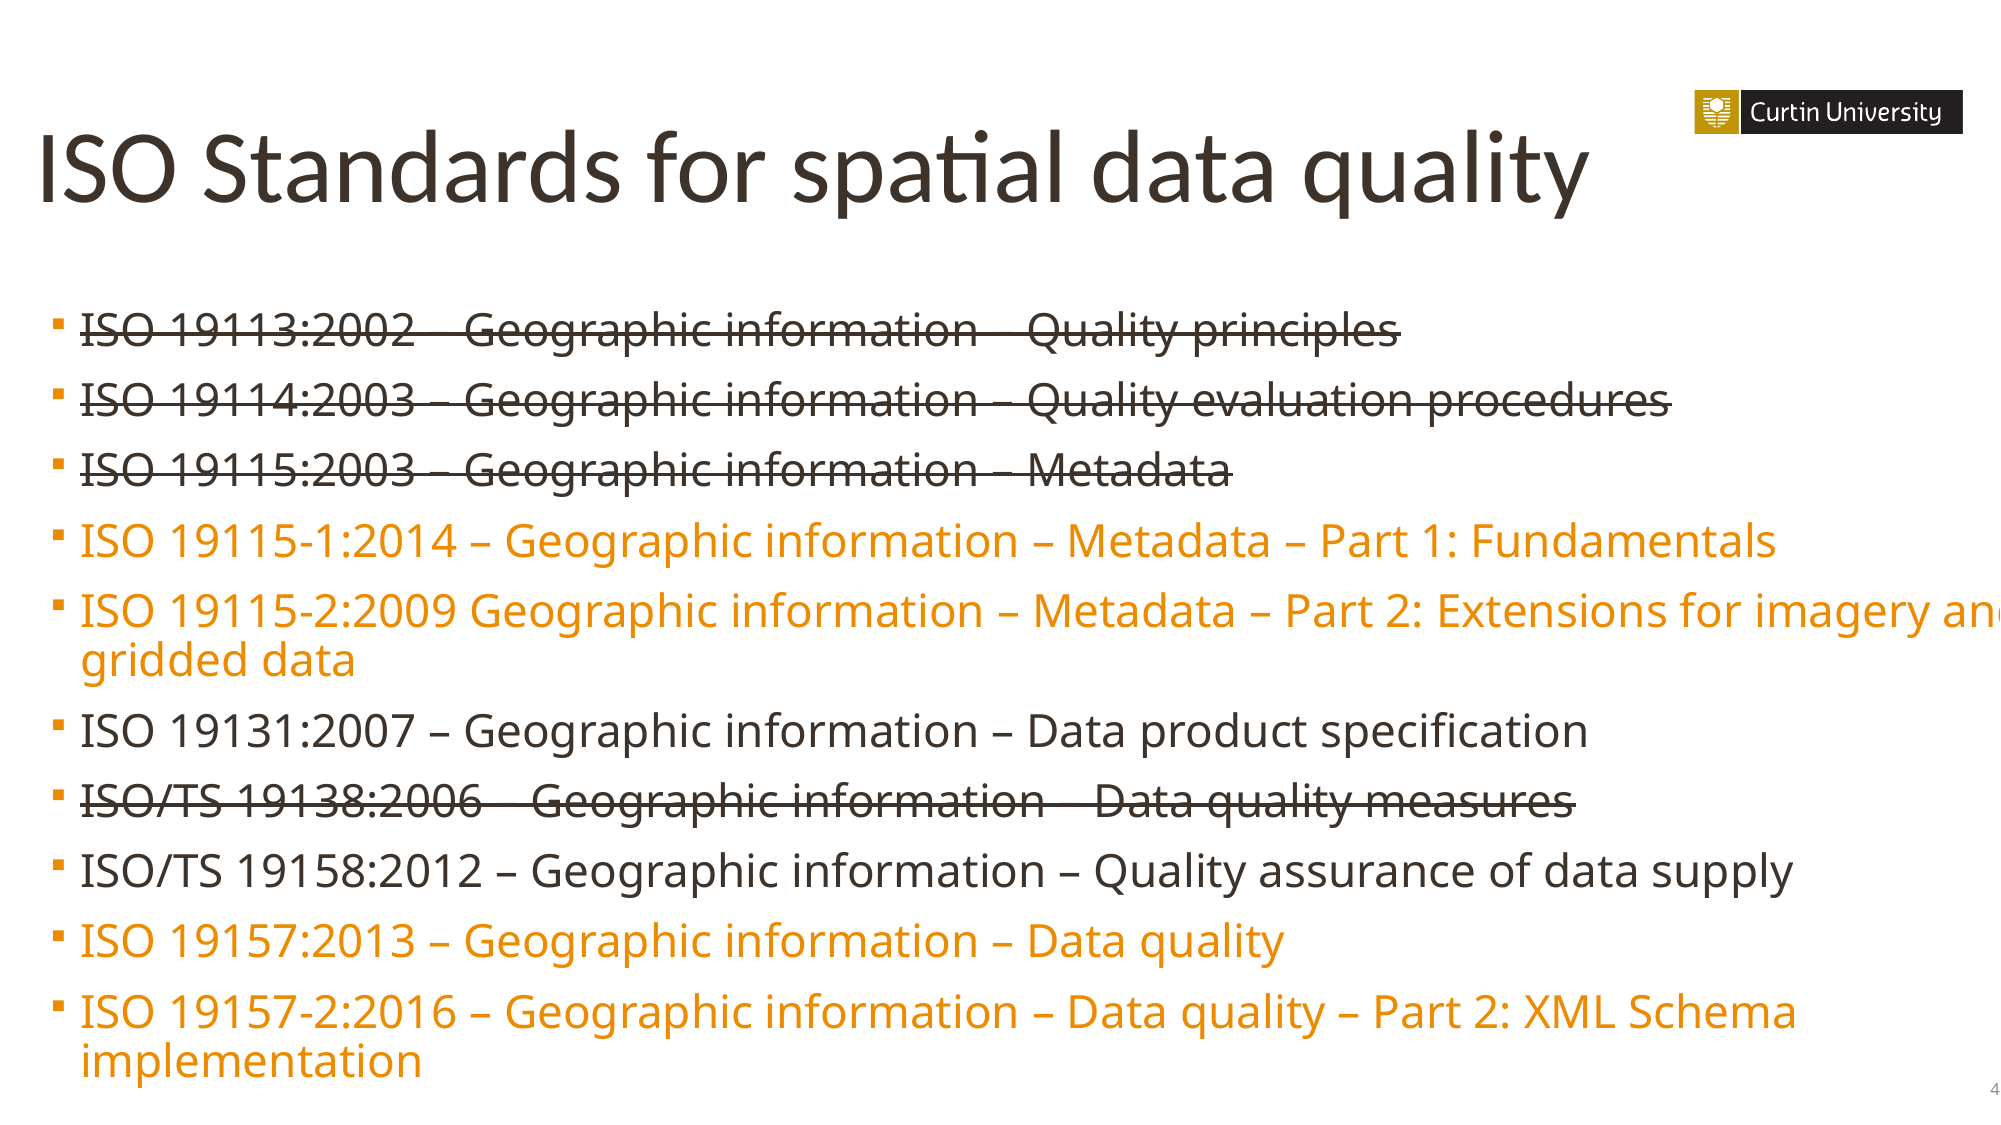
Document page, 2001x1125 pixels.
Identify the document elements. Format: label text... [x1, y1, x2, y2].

title ISO Standards for spatial data quality [35, 59, 1637, 278]
list ISO 19113:2002 – Geographic information – Quality principles ISO 19114:2003 – Geographic information – Quality evaluation procedures ISO 19115:2003 – Geographic information – Metadata ISO 19115-1:2014 – Geographic information – Metadata – Part 1: Fundamentals ISO 19115-2:2009 Geographic information – Metadata – Part 2: Extensions for imagery and gridded data ISO 19131:2007 – Geographic information – Data product specification ISO/TS 19138:2006 – Geographic information – Data quality measures ISO/TS 19158:2012 – Geographic information – Quality assurance of data supply ISO 19157:2013 – Geographic information – Data quality ISO 19157-2:2016 – Geographic information – Data quality – Part 2: XML Schema implementation [35, 299, 2000, 1066]
slide_number 4 [1914, 1074, 2000, 1102]
